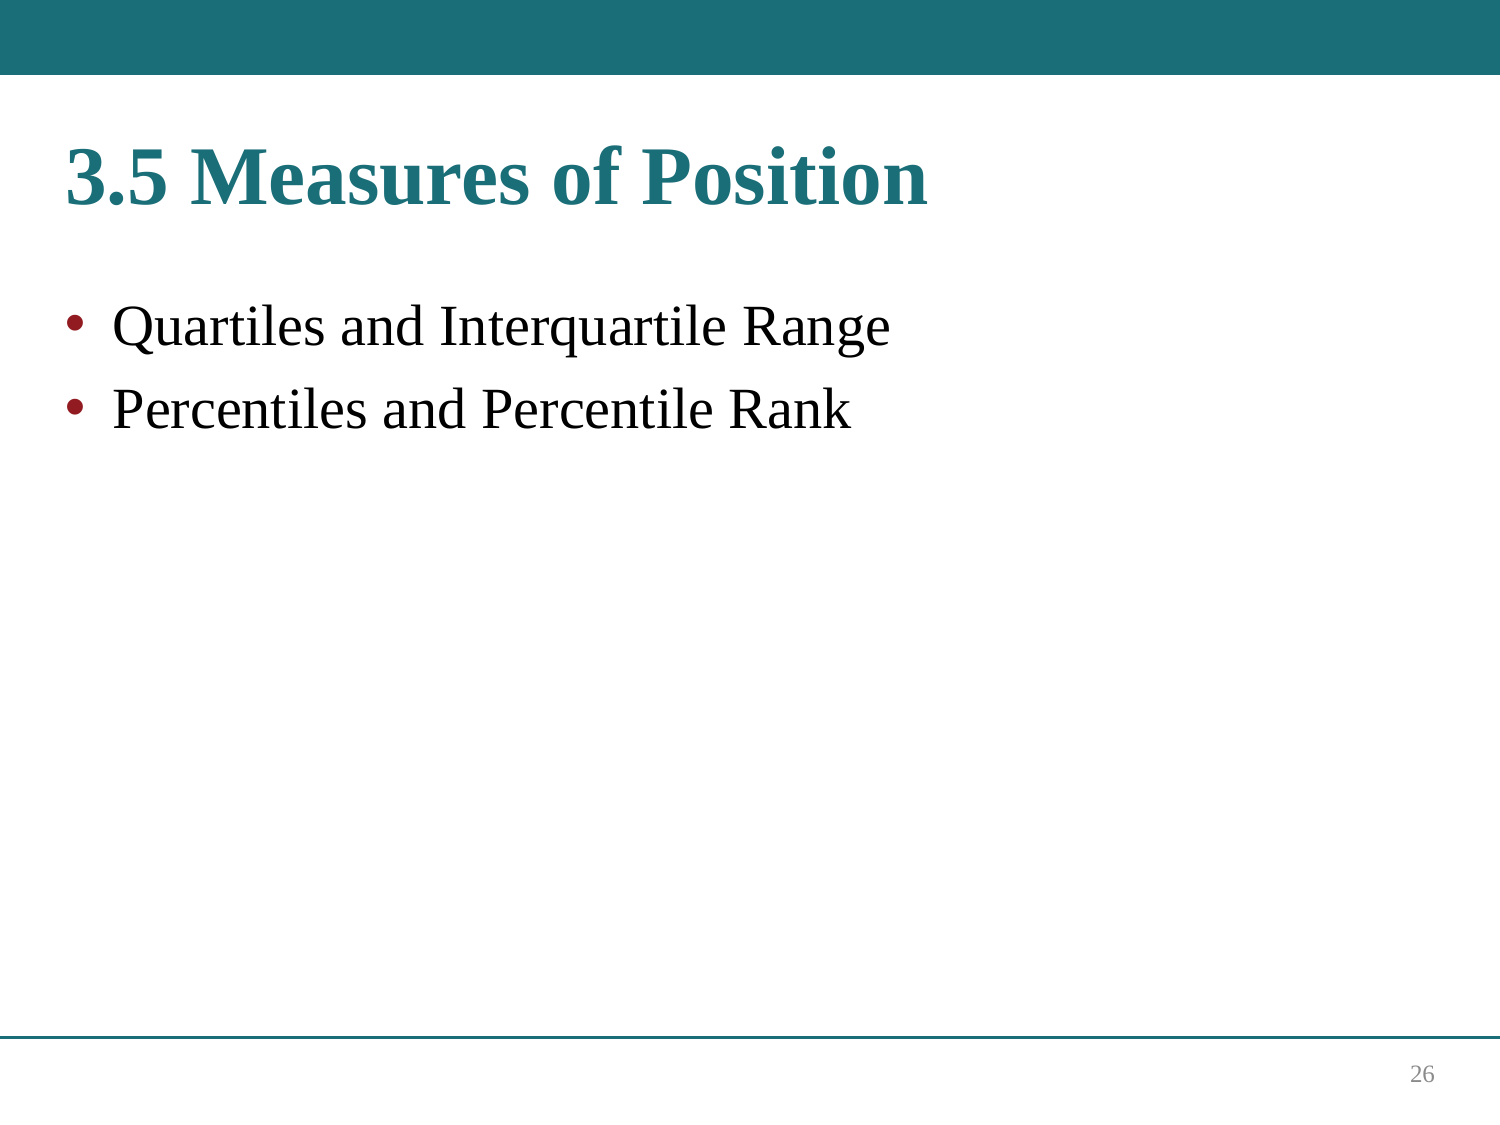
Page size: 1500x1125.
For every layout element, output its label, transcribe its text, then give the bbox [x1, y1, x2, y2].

slide_number 26 [1059, 1042, 1450, 1103]
list Quartiles and Interquartile Range Percentiles and Percentile Rank [50, 287, 1450, 1013]
title 3.5 Measures of Position [50, 125, 1450, 263]
